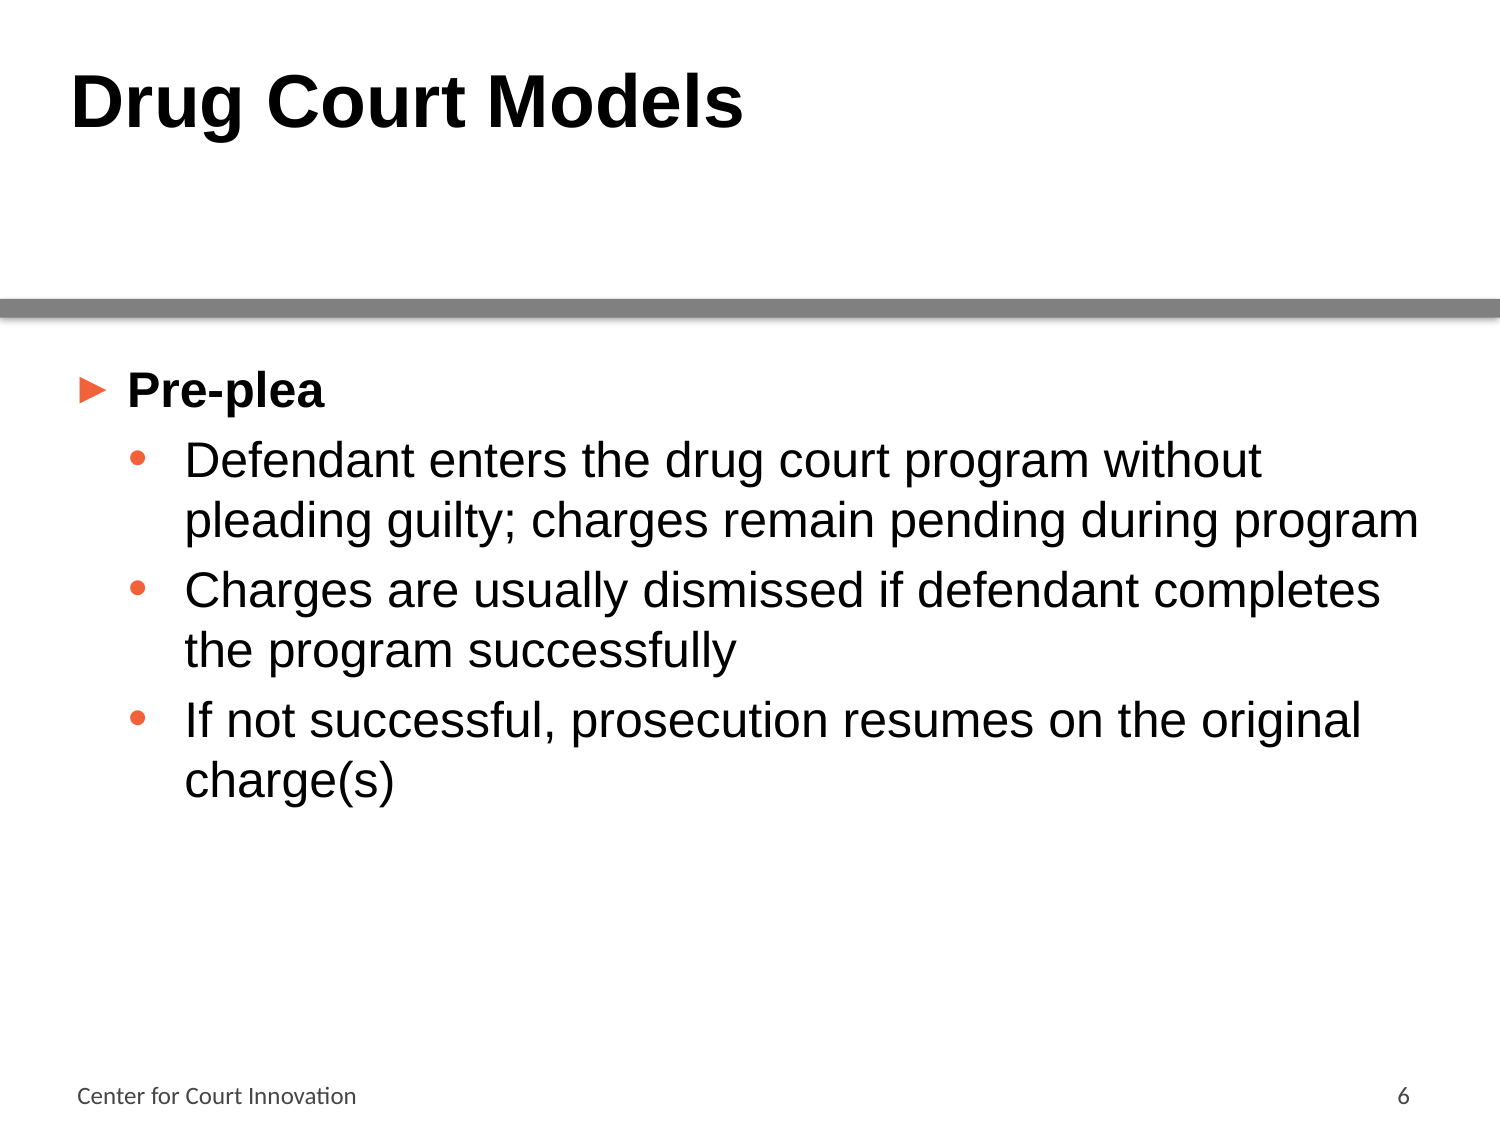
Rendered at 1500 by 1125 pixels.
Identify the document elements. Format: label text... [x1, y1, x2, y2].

title Drug Court Models [55, 45, 1445, 263]
slide_number 6 [1074, 1065, 1425, 1125]
footer Center for Court Innovation [62, 1065, 538, 1125]
list Pre-plea Defendant enters the drug court program without pleading guilty; charges remain pending during program Charges are usually dismissed if defendant completes the program successfully If not successful, prosecution resumes on the original charge(s) [55, 350, 1445, 1005]
